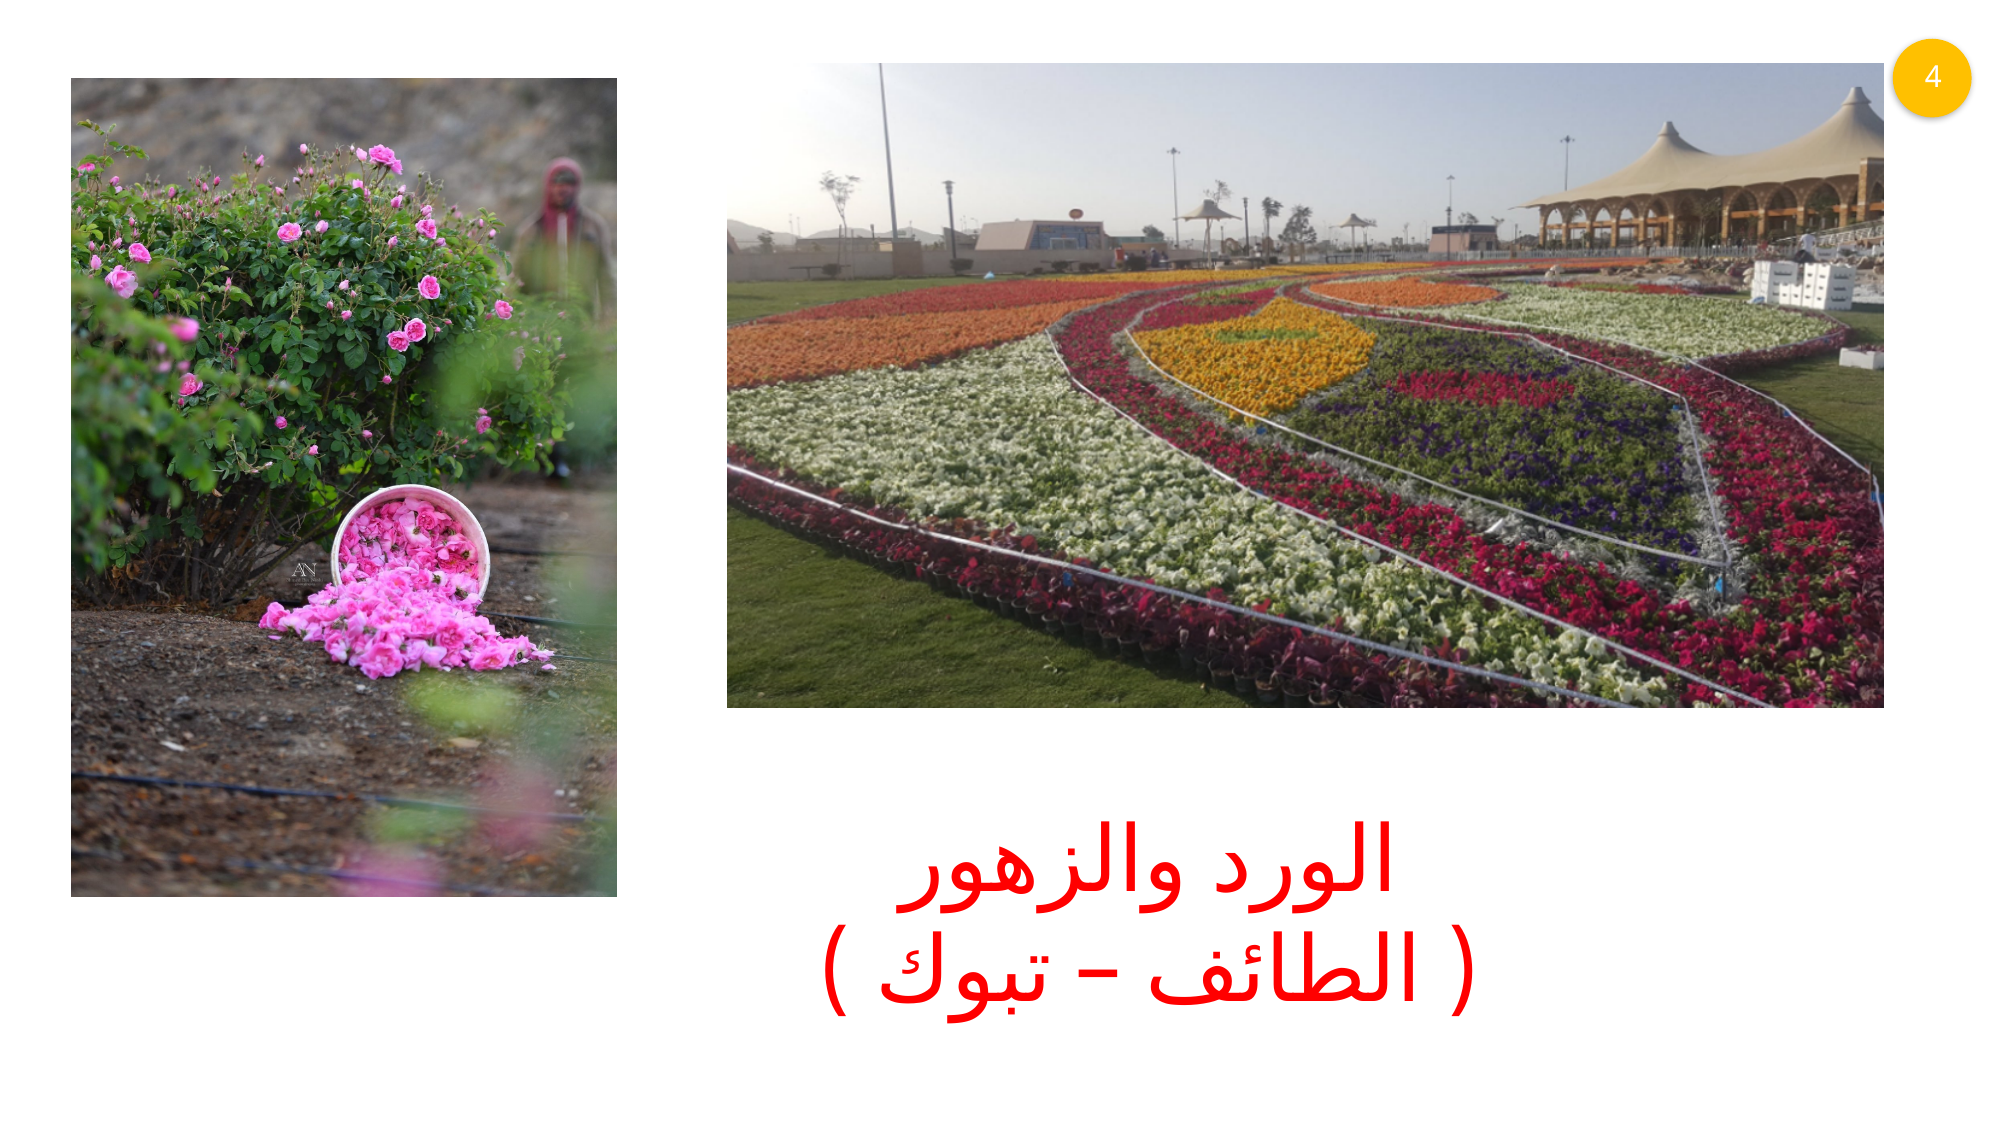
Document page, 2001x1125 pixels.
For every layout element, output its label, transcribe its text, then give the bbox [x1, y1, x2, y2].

text_box الورد والزهور ( الطائف – تبوك ) [707, 792, 1568, 1027]
picture [71, 78, 617, 897]
picture [727, 63, 1884, 708]
